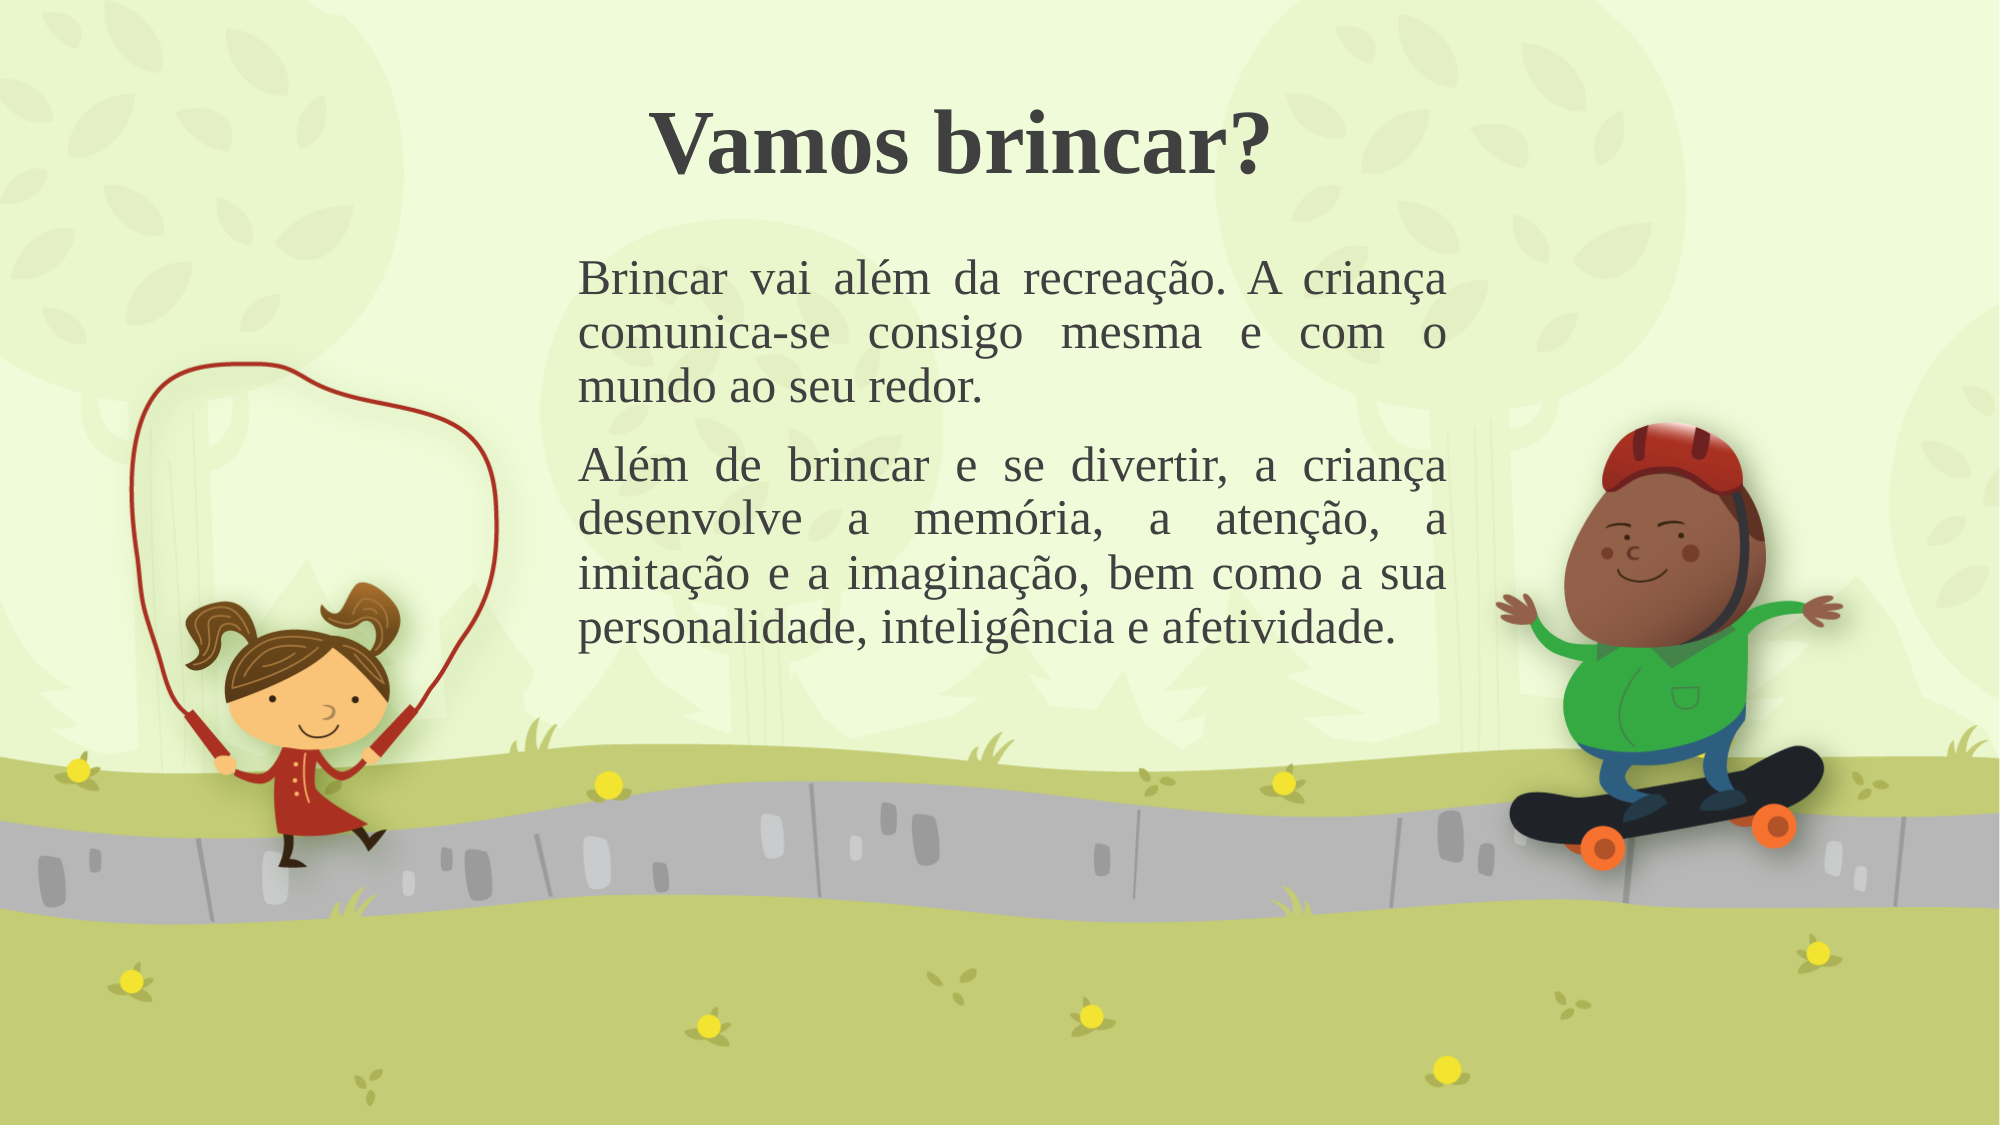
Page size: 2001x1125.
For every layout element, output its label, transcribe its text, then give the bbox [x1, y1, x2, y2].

list Brincar vai além da recreação. A criança comunica-se consigo mesma e com o mundo ao seu redor. Além de brincar e se divertir, a criança desenvolve a memória, a atenção, a imitação e a imaginação, bem como a sua personalidade, inteligência e afetividade. [562, 243, 1463, 740]
picture [0, 0, 2000, 1125]
title Vamos brincar? [633, 0, 1834, 201]
